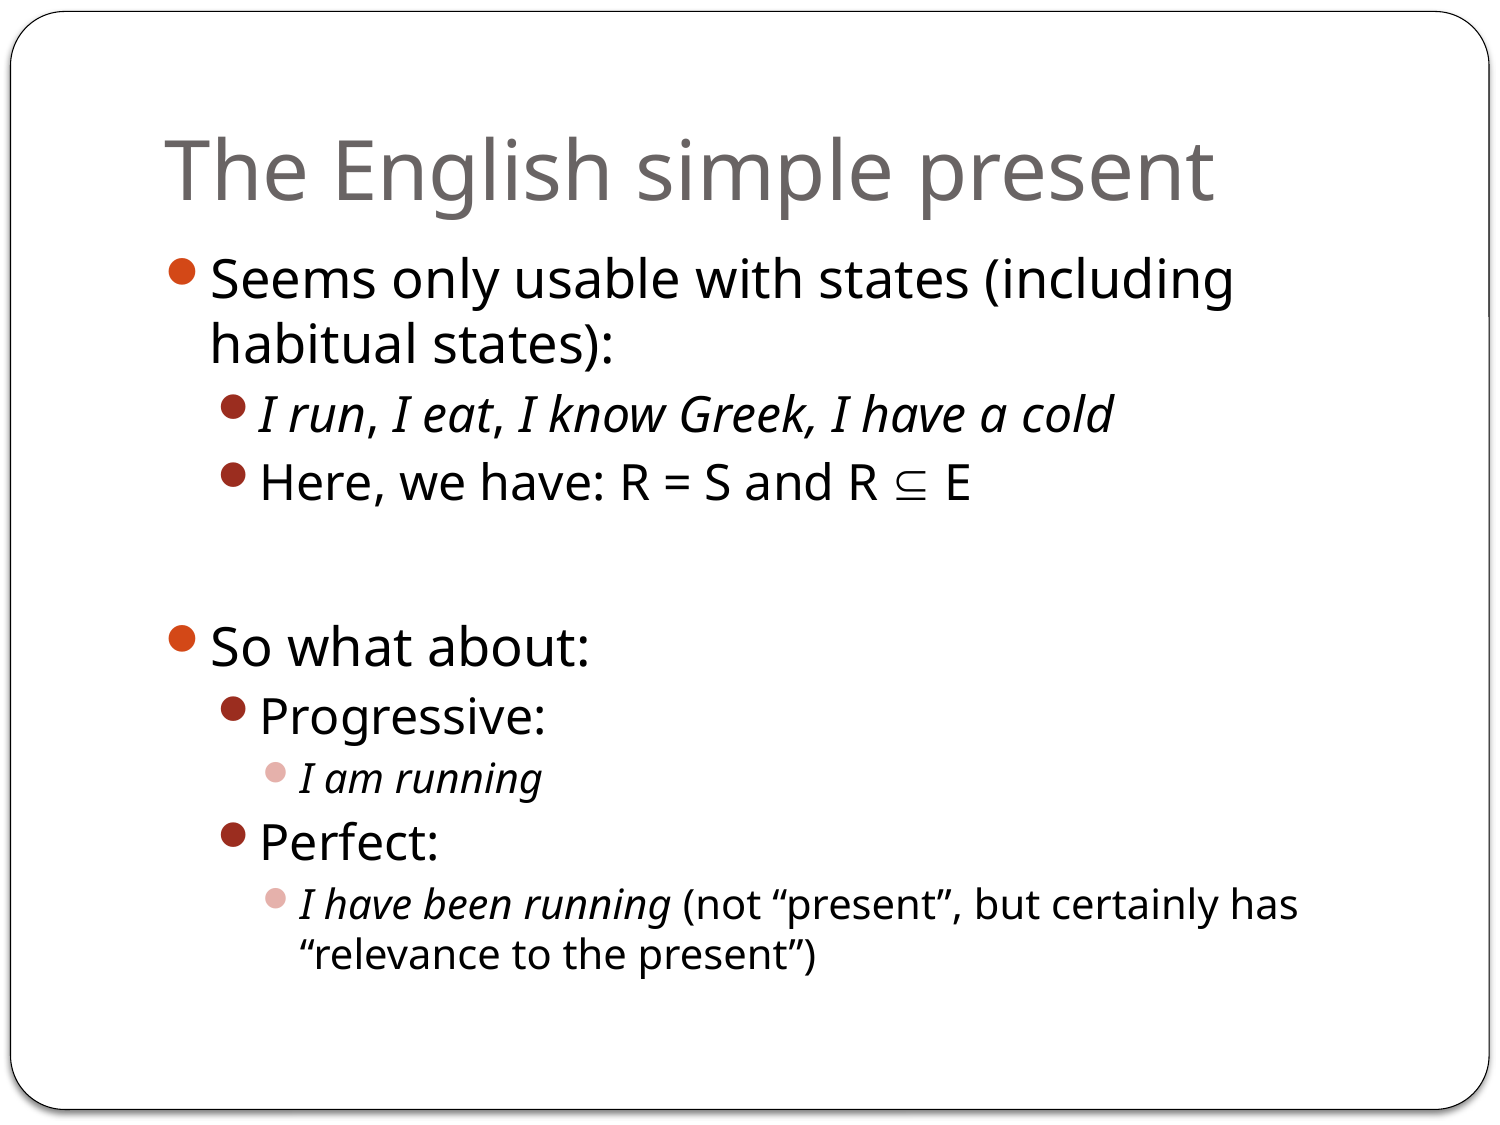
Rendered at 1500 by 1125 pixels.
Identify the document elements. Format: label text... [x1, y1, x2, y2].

title The English simple present [150, 45, 1425, 233]
list Seems only usable with states (including habitual states): I run, I eat, I know Greek, I have a cold Here, we have: R = S and R  E So what about: Progressive: I am running Perfect: I have been running (not “present”, but certainly has “relevance to the present”) [150, 237, 1425, 988]
